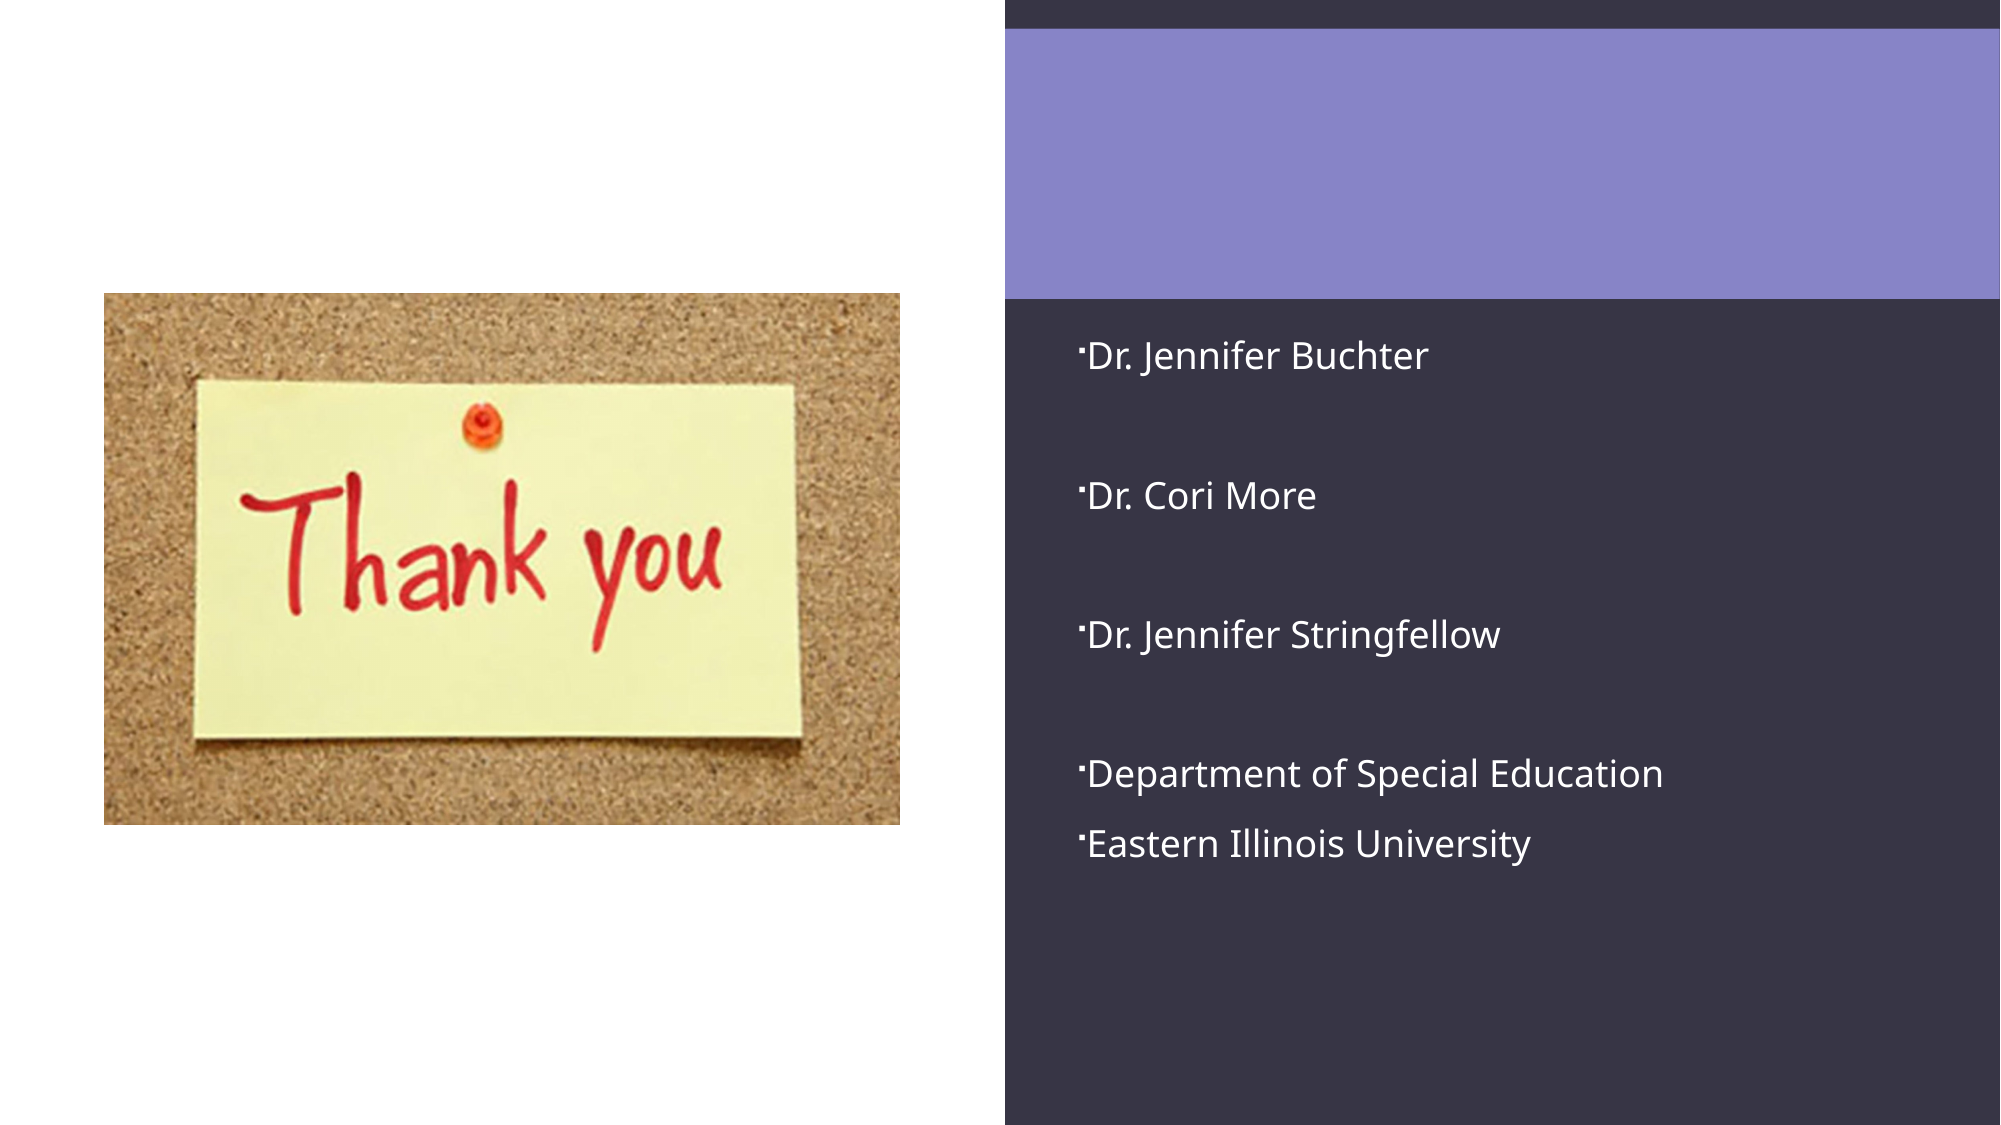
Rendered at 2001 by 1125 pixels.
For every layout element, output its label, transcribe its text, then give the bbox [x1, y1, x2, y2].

text_box [0, 0, 1006, 1125]
list Dr. Jennifer Buchter Dr. Cori More Dr. Jennifer Stringfellow Department of Special Education Eastern Illinois University [1058, 329, 1894, 1020]
text_box [1004, 28, 2000, 300]
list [103, 293, 901, 825]
